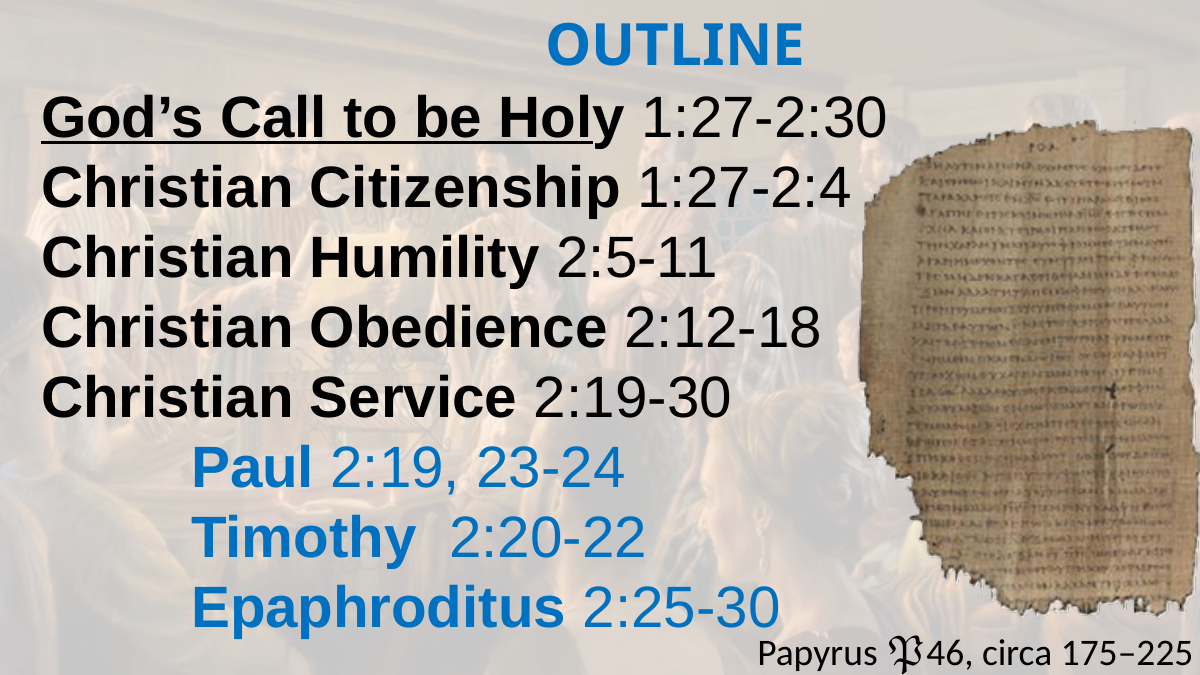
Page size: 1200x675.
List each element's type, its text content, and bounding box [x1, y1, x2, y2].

text_box OUTLINE [0, 0, 1200, 85]
text_box God’s Call to be Holy 1:27-2:30 Christian Citizenship 1:27-2:4 Christian Humility 2:5-11 Christian Obedience 2:12-18 Christian Service 2:19-30 Paul 2:19, 23-24 Timothy 2:20-22 Epaphroditus 2:25-30 [26, 85, 1174, 647]
picture [852, 111, 1200, 630]
text_box Papyrus 𝔓46, circa 175–225 [699, 620, 1200, 675]
